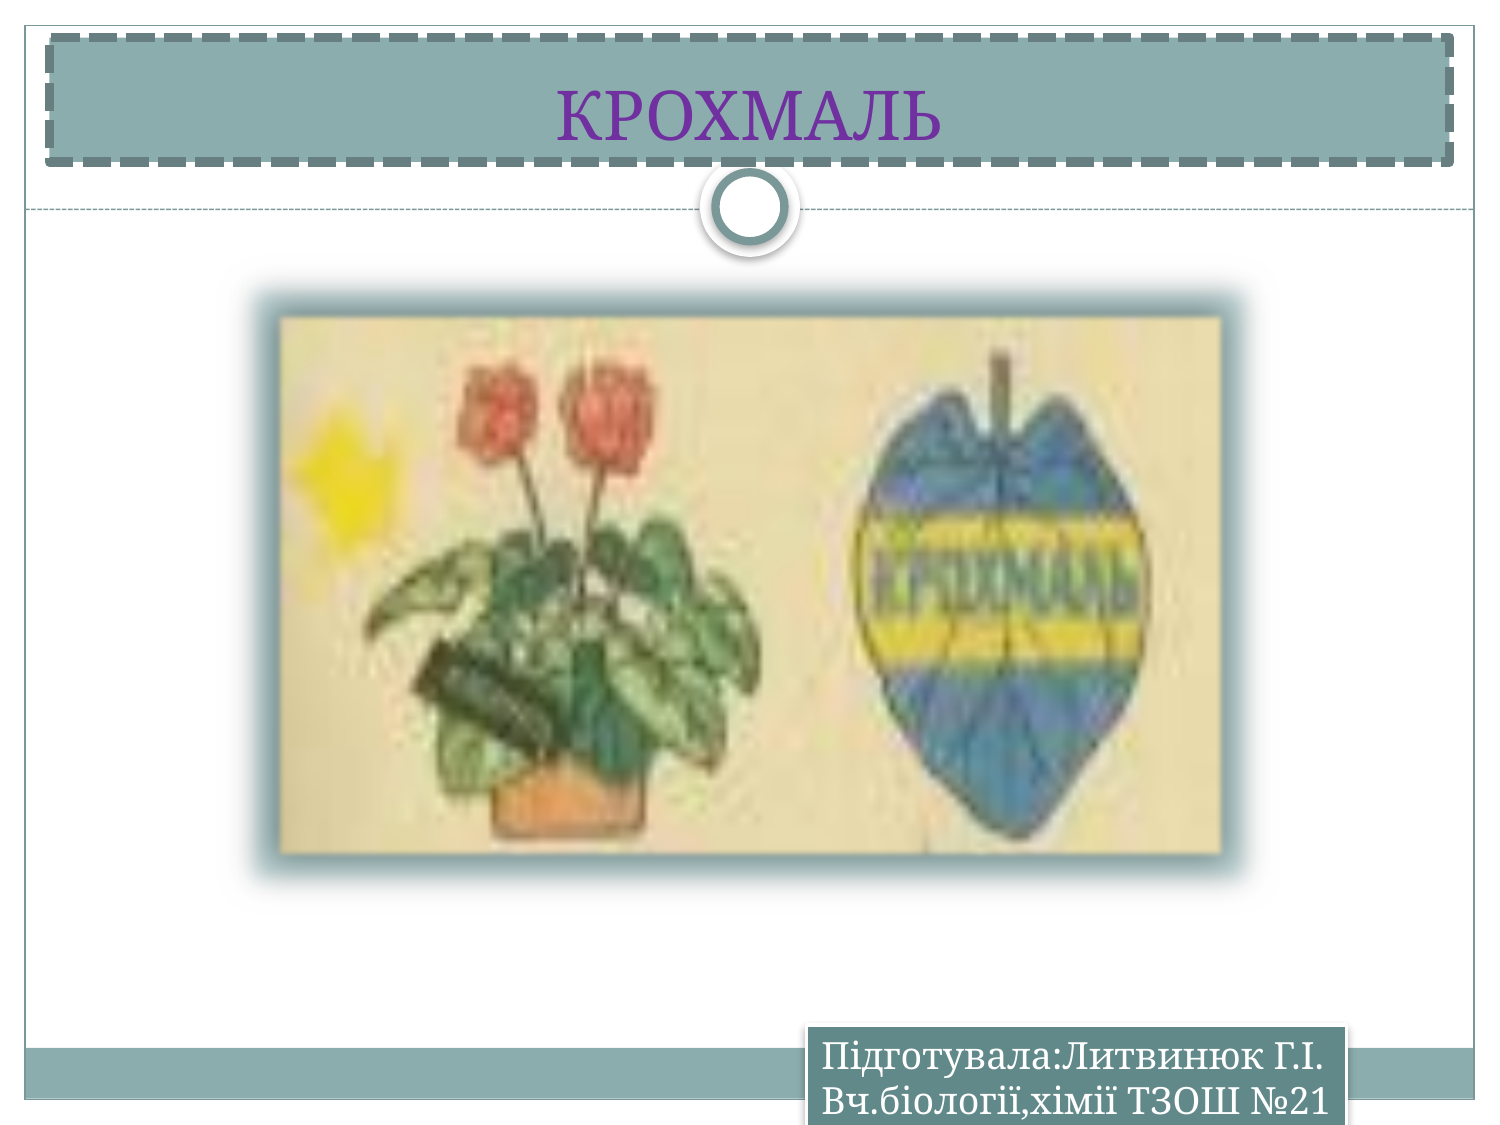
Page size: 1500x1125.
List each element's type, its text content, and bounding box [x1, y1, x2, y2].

title КРОХМАЛЬ [49, 37, 1450, 163]
text_box Підготувала:Литвинюк Г.І. Вч.біології,хімії ТЗОШ №21 [805, 1023, 1348, 1125]
picture [274, 312, 1226, 860]
